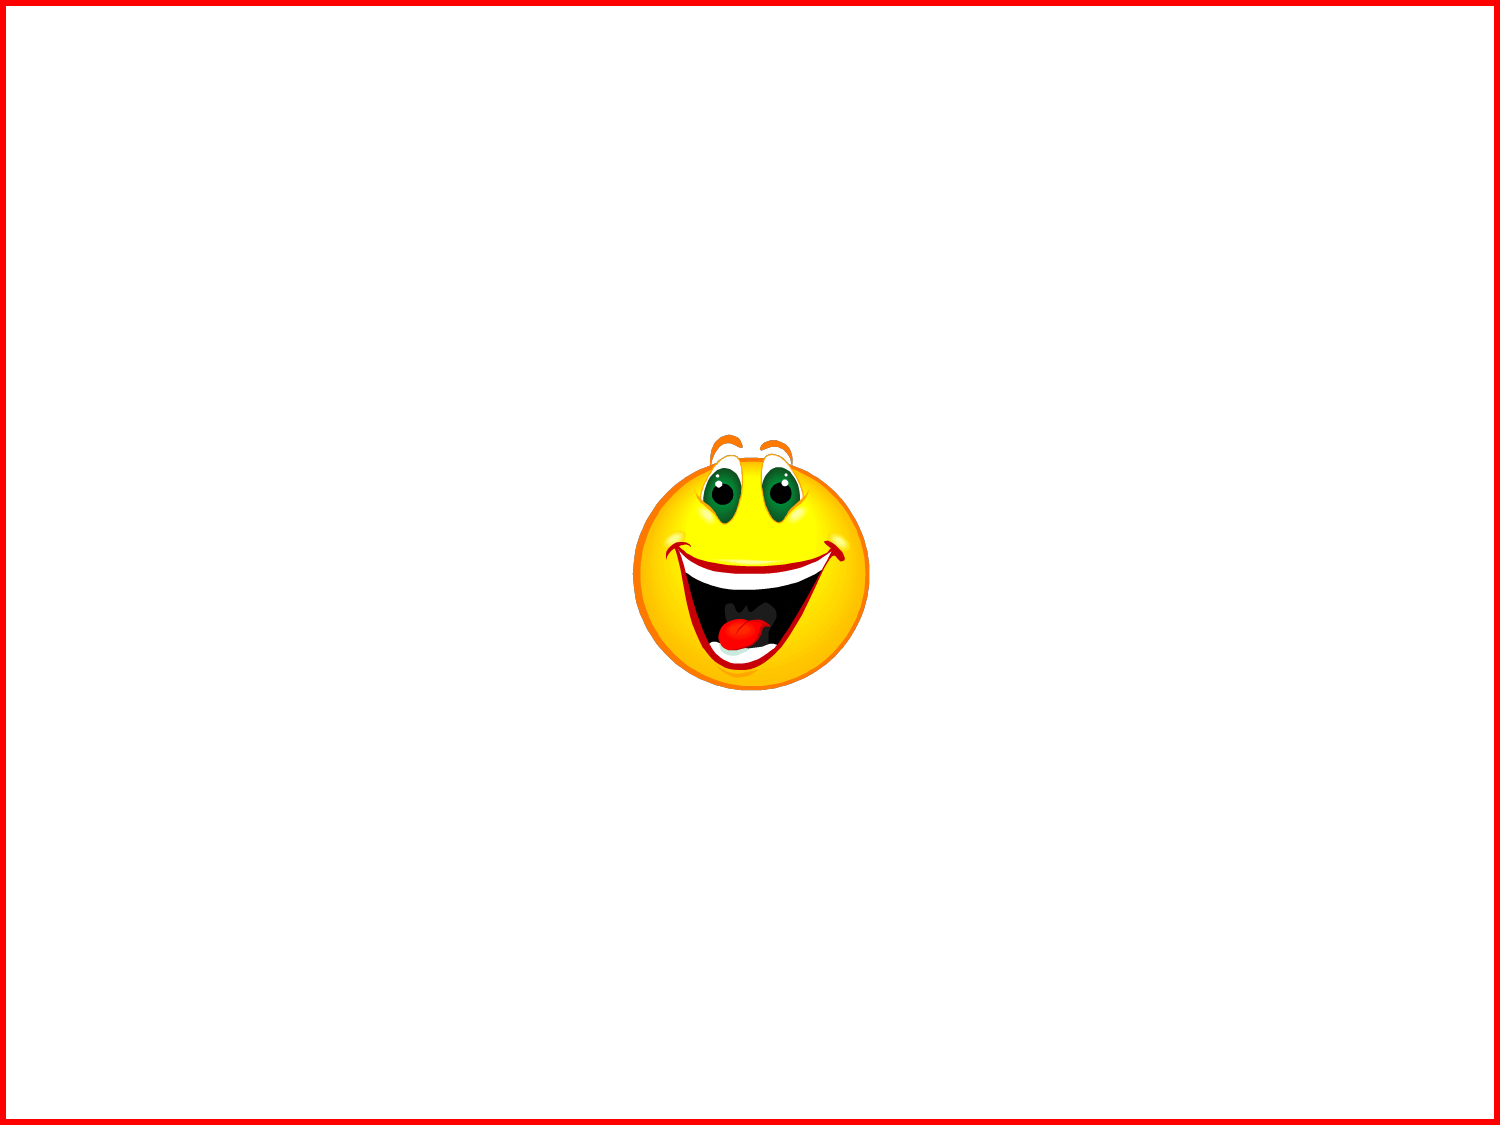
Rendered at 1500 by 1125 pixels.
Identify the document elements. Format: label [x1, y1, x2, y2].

text_box [0, 0, 1500, 1125]
picture [632, 433, 871, 692]
